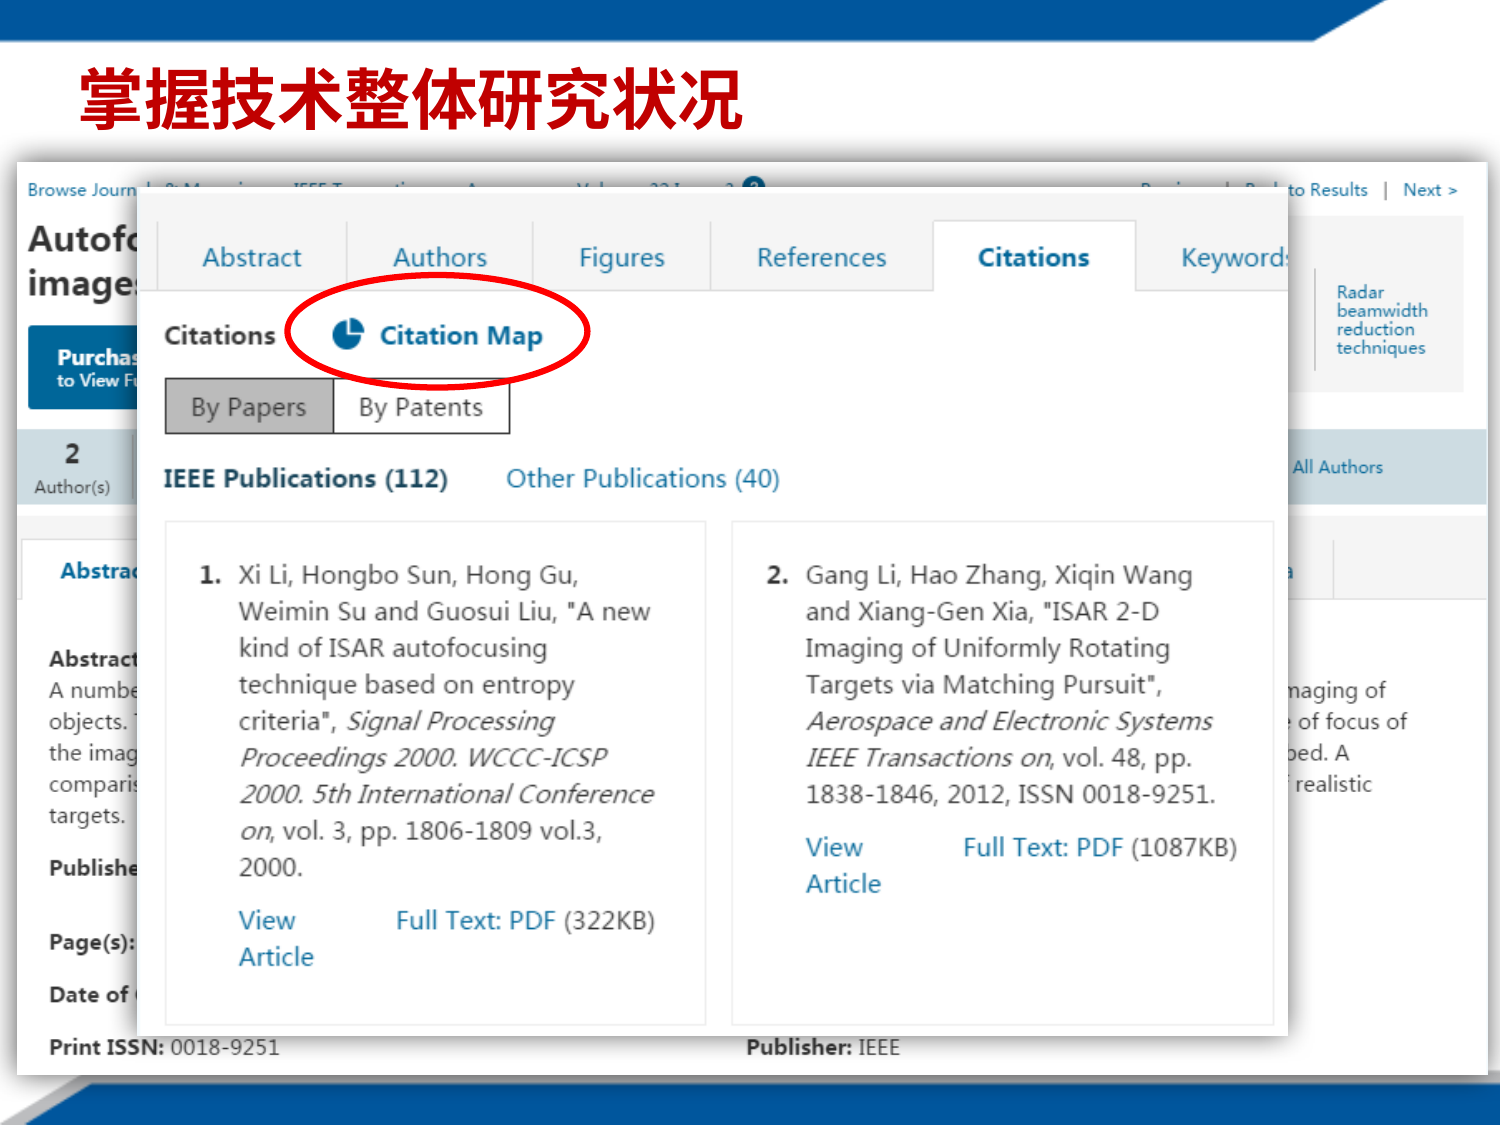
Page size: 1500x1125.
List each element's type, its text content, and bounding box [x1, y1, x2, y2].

picture [0, 0, 1500, 1125]
title 掌握技术整体研究状况 [62, 49, 1338, 138]
